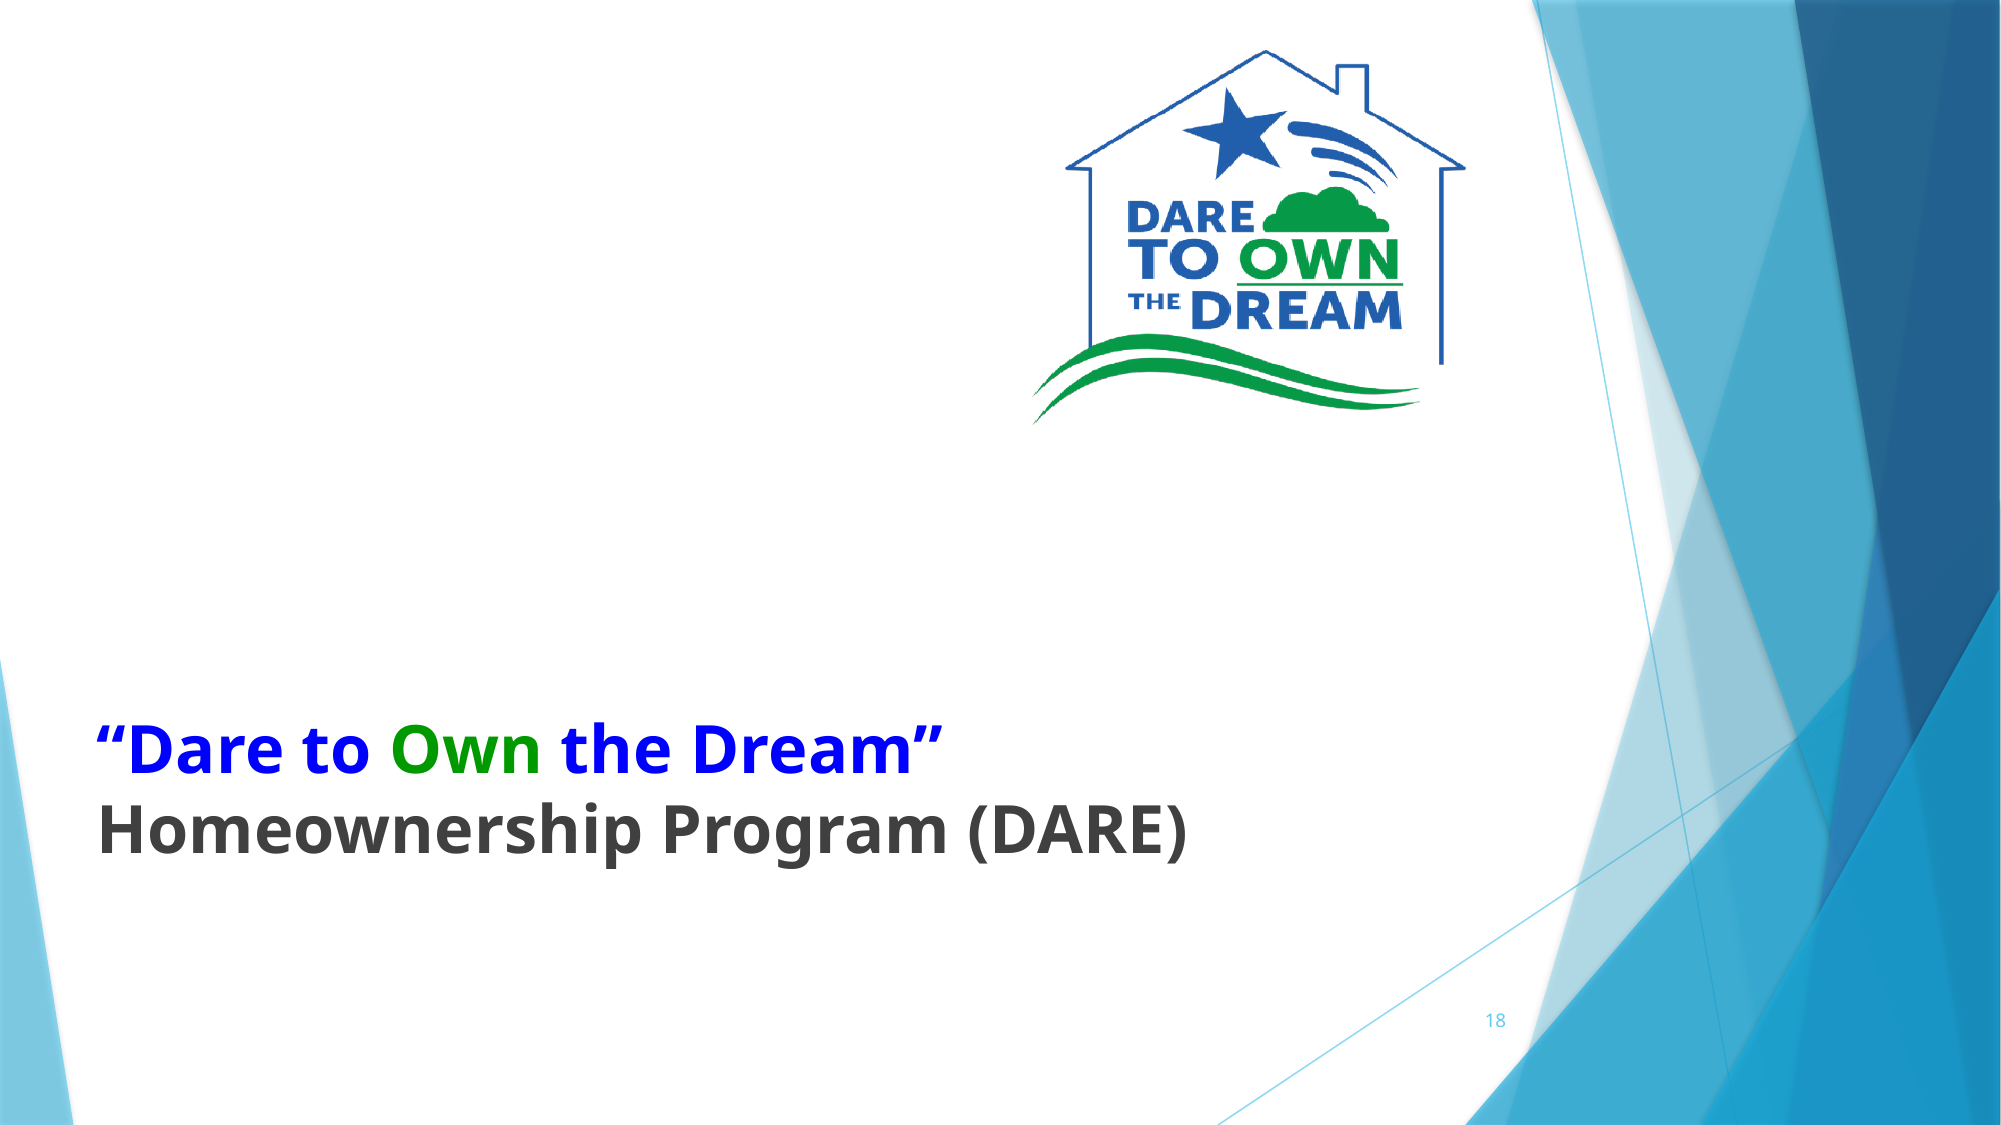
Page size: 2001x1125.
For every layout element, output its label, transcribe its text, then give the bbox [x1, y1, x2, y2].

picture [1014, 21, 1493, 427]
slide_number 18 [1409, 991, 1522, 1051]
list “Dare to Own the Dream” Homeownership Program (DARE) [81, 698, 1492, 1044]
